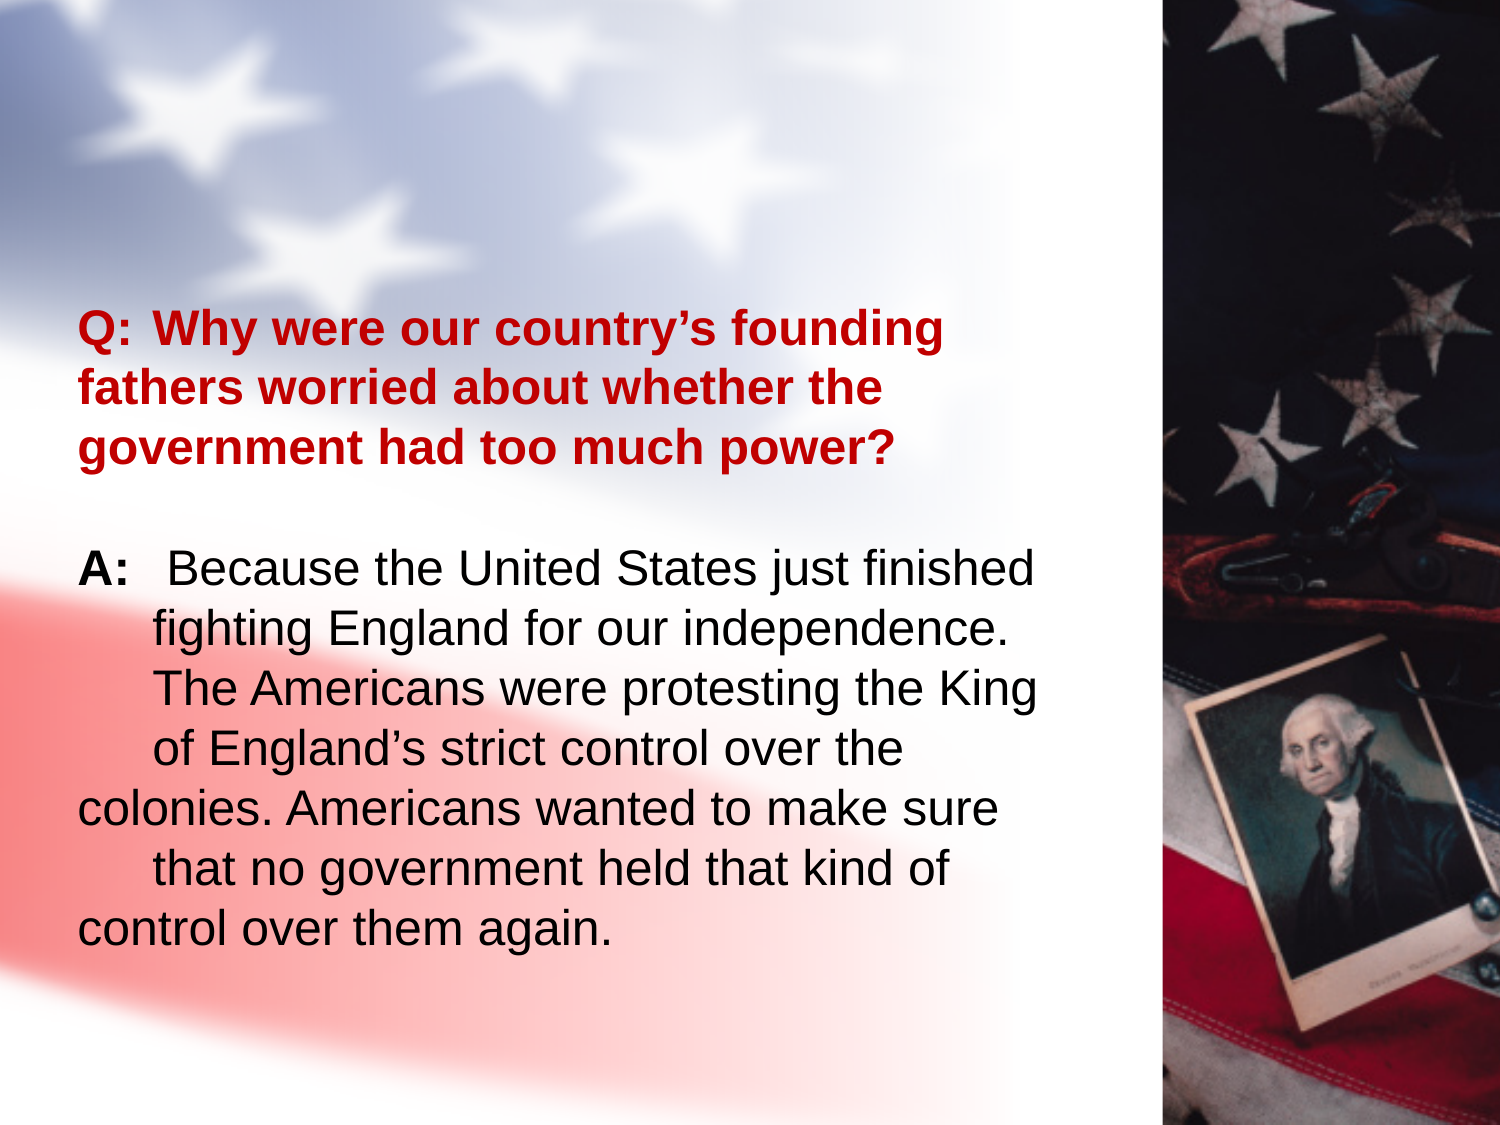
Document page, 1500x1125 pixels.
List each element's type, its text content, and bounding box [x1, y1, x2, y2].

title Q: Why were our country’s founding fathers worried about whether the government had too much power? A: Because the United States just finished fighting England for our independence. The Americans were protesting the King of England’s strict control over the colonies. Americans wanted to make sure that no government held that kind of control over them again. [62, 162, 1100, 963]
picture [1162, 0, 1500, 1125]
